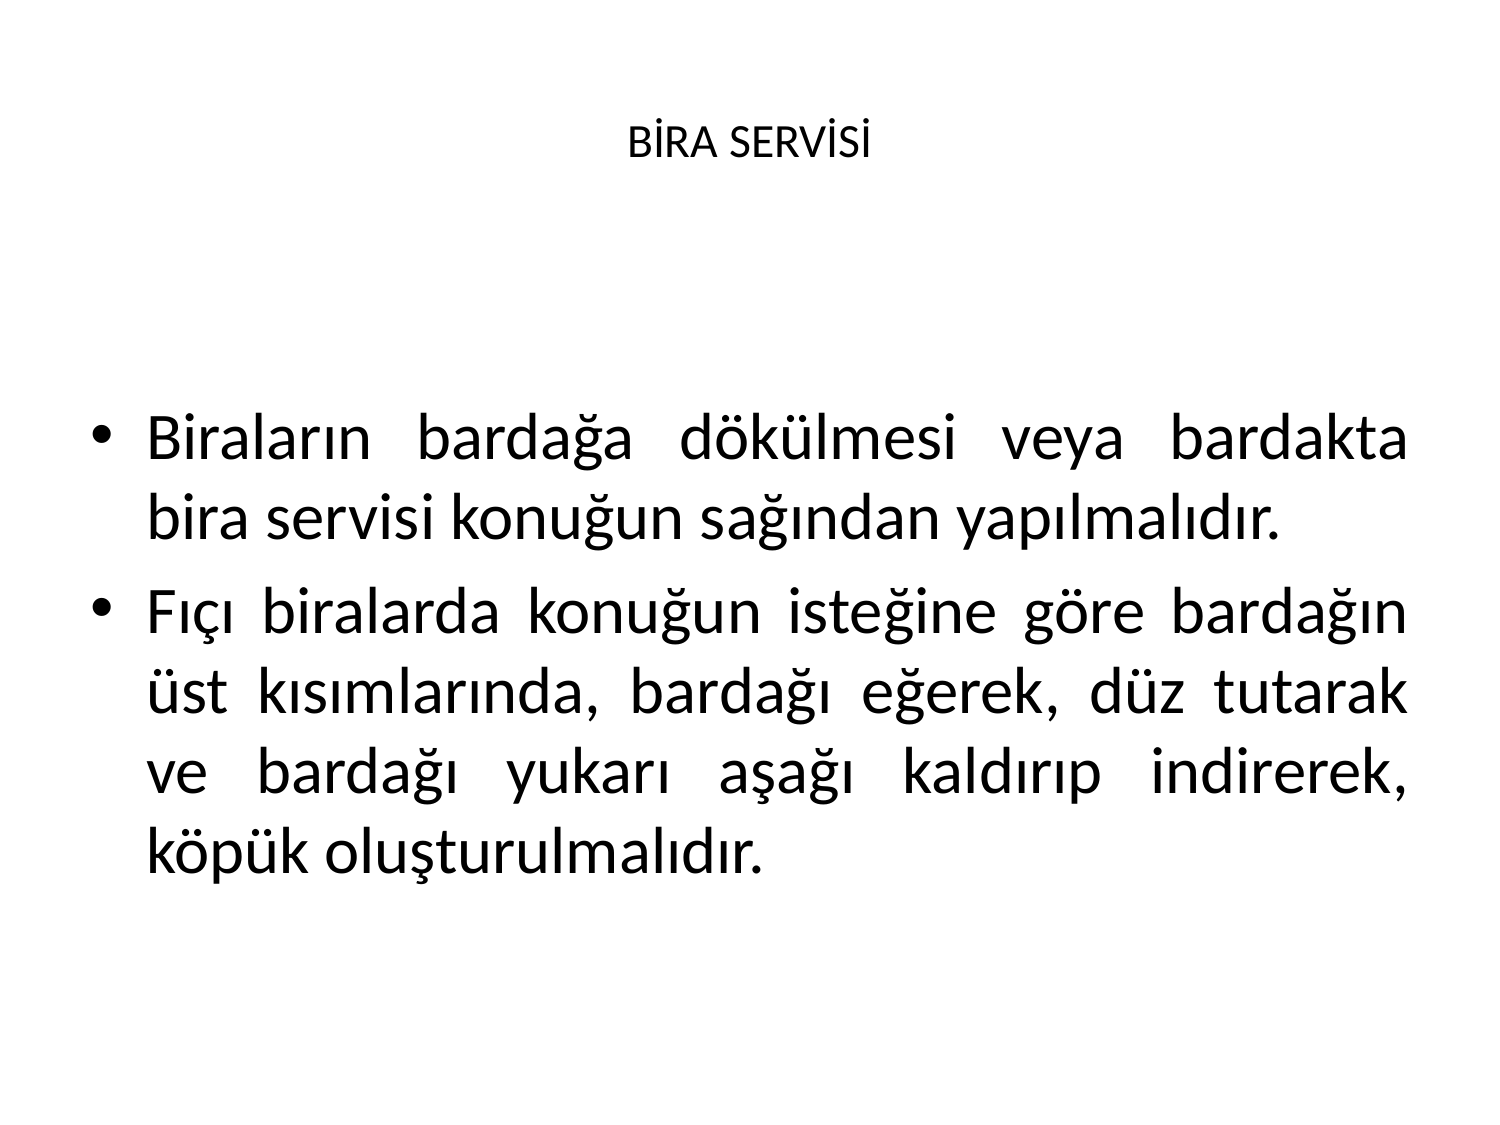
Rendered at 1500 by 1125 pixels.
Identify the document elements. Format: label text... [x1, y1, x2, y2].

list Biraların bardağa dökülmesi veya bardakta bira servisi konuğun sağından yapılmalıdır. Fıçı biralarda konuğun isteğine göre bardağın üst kısımlarında, bardağı eğerek, düz tutarak ve bardağı yukarı aşağı kaldırıp indirerek, köpük oluşturulmalıdır. [75, 385, 1425, 1005]
title BİRA SERVİSİ [75, 45, 1425, 233]
